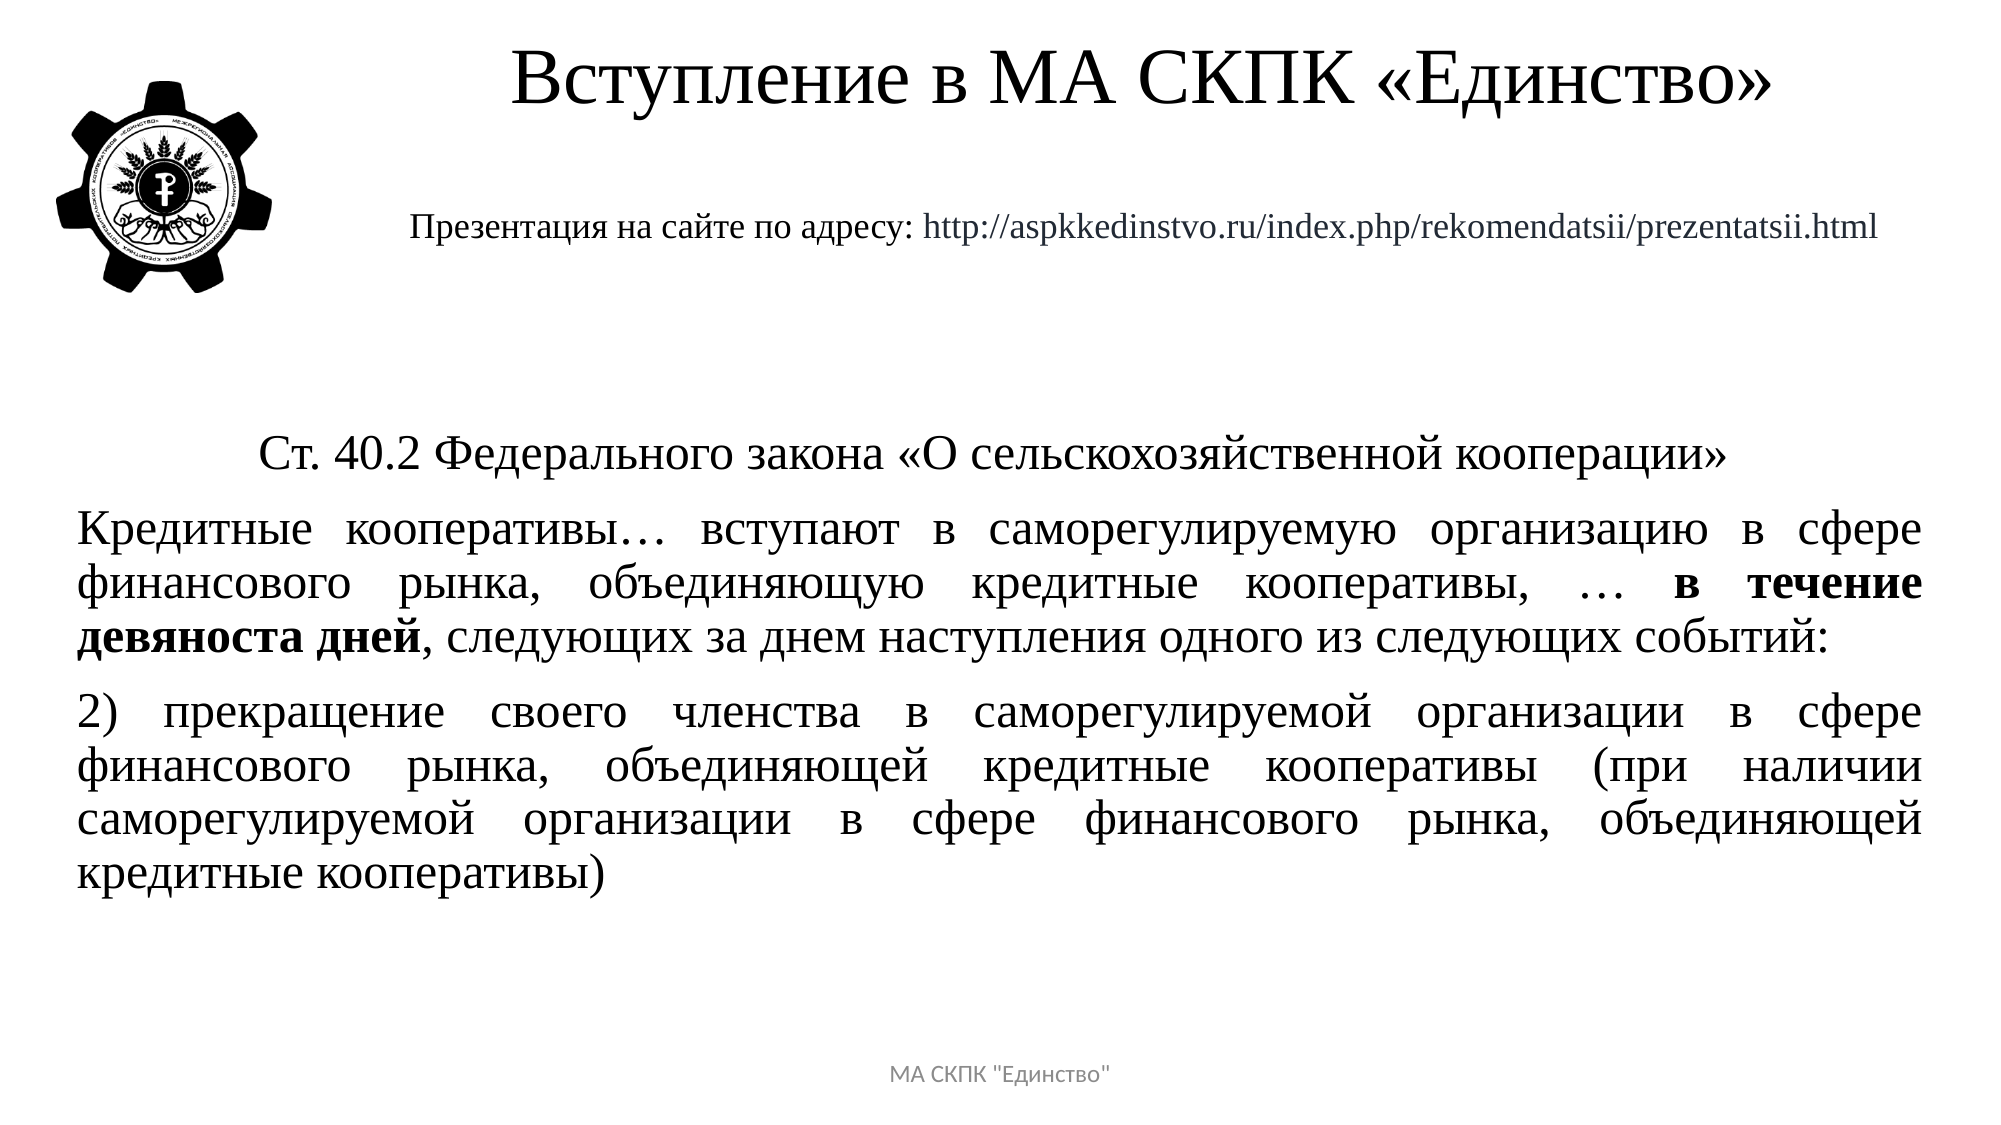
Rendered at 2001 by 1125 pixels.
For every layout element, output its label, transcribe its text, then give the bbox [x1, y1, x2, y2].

footer МА СКПК "Единство" [662, 1042, 1338, 1103]
subtitle Ст. 40.2 Федерального закона «О сельскохозяйственной кооперации» Кредитные кооперативы… вступают в саморегулируемую организацию в сфере финансового рынка, объединяющую кредитные кооперативы, … в течение девяноста дней, следующих за днем наступления одного из следующих событий: 2) прекращение своего членства в саморегулируемой организации в сфере финансового рынка, объединяющей кредитные кооперативы (при наличии саморегулируемой организации в сфере финансового рынка, объединяющей кредитные кооперативы) [61, 418, 1939, 1100]
title Вступление в МА СКПК «Единство» Презентация на сайте по адресу: http://aspkkedinstvo.ru/index.php/rekomendatsii/prezentatsii.html [344, 25, 1944, 255]
picture [56, 81, 272, 293]
